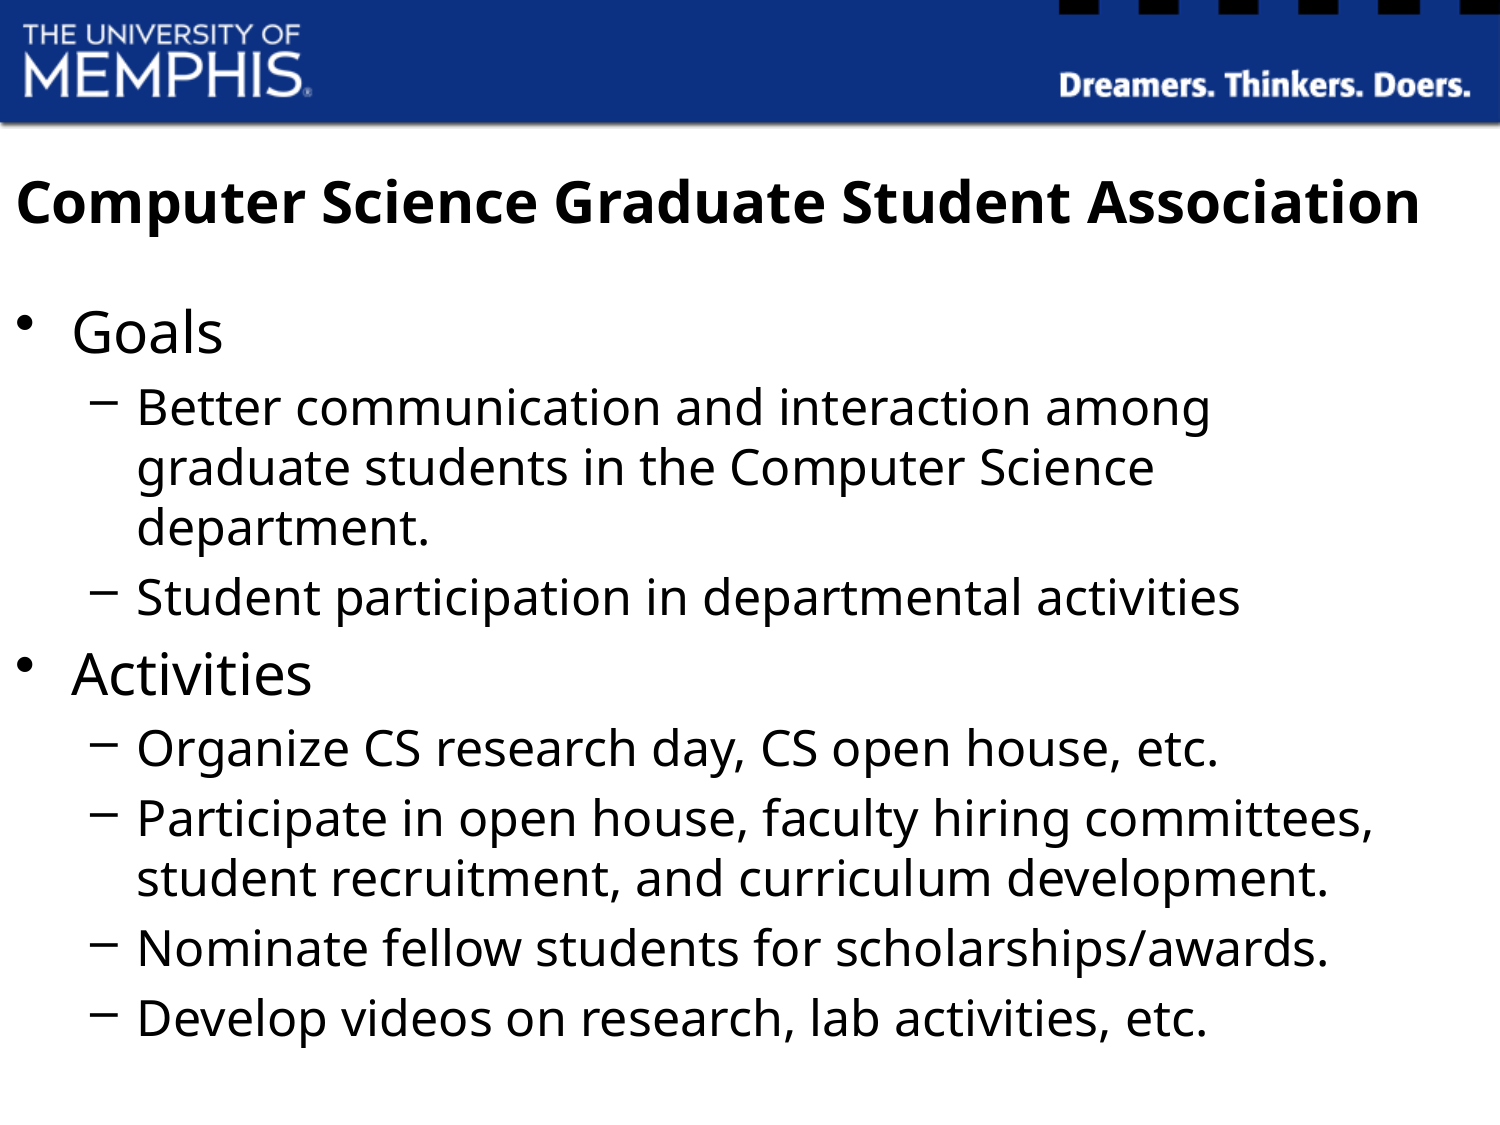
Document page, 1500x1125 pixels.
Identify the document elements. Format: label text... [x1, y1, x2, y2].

title Computer Science Graduate Student Association [0, 125, 1500, 275]
list Goals Better communication and interaction among graduate students in the Computer Science department. Student participation in departmental activities Activities Organize CS research day, CS open house, etc. Participate in open house, faculty hiring committees, student recruitment, and curriculum development. Nominate fellow students for scholarships/awards. Develop videos on research, lab activities, etc. [0, 287, 1425, 1088]
picture [0, 0, 1500, 125]
